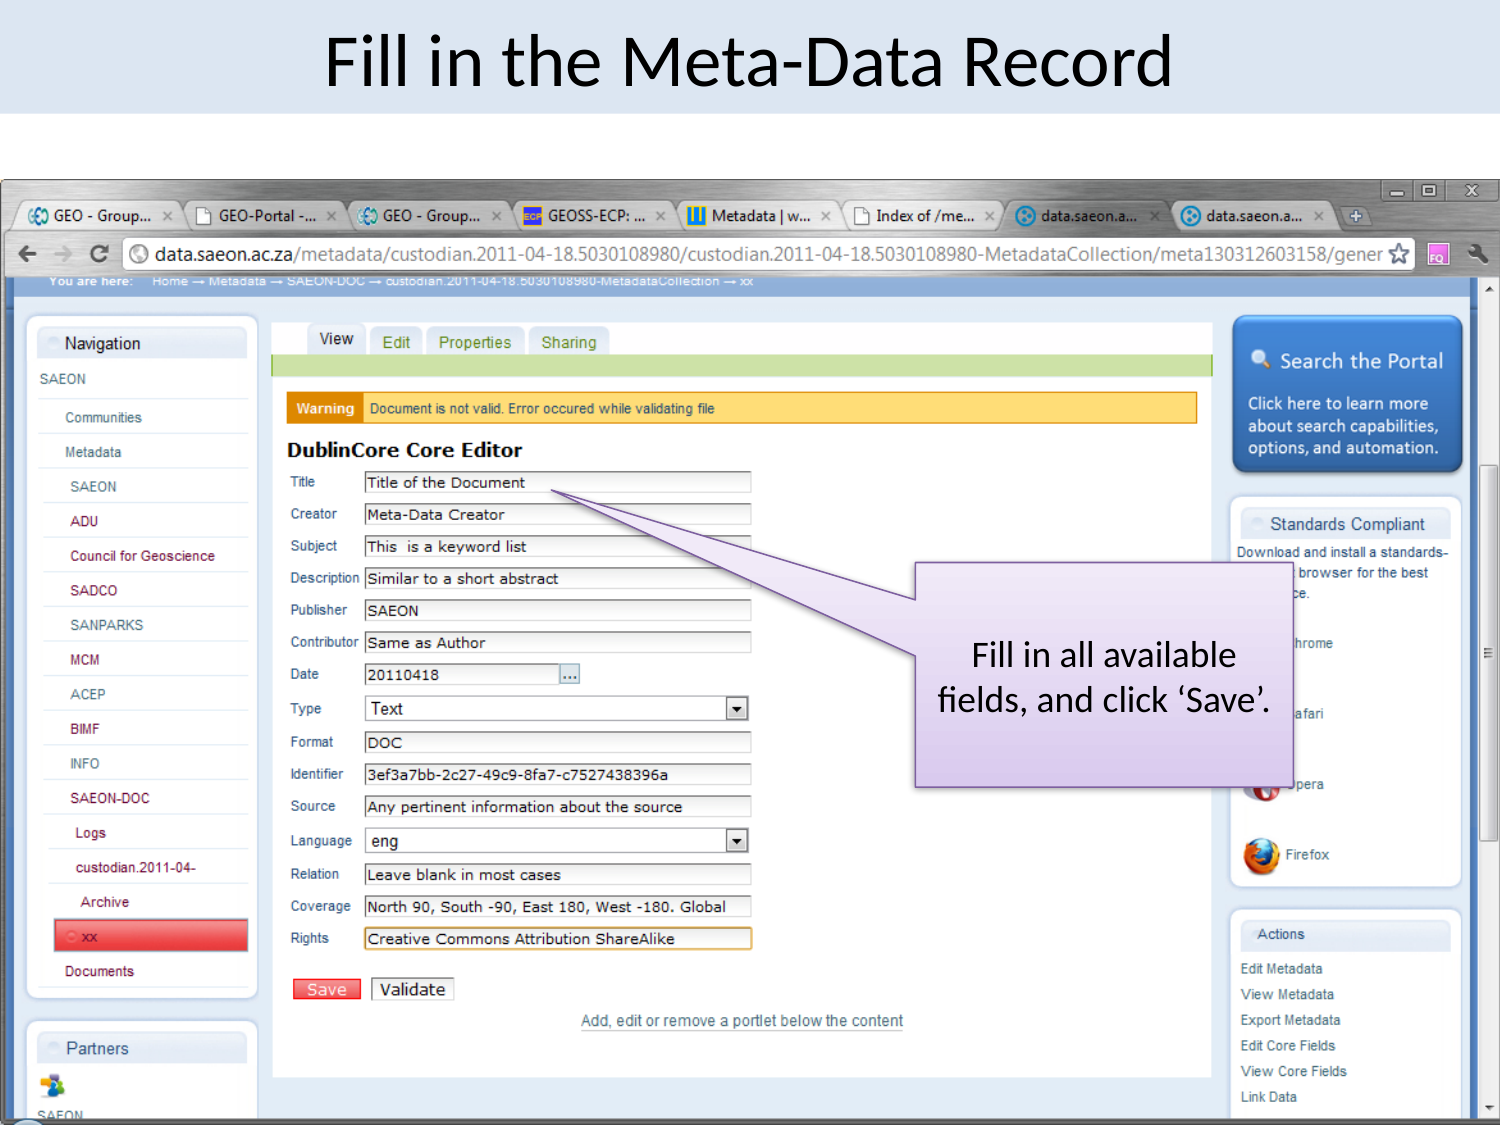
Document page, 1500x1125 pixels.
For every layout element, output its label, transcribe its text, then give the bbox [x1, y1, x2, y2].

picture [0, 179, 1500, 1125]
title Fill in the Meta-Data Record [0, 0, 1500, 114]
